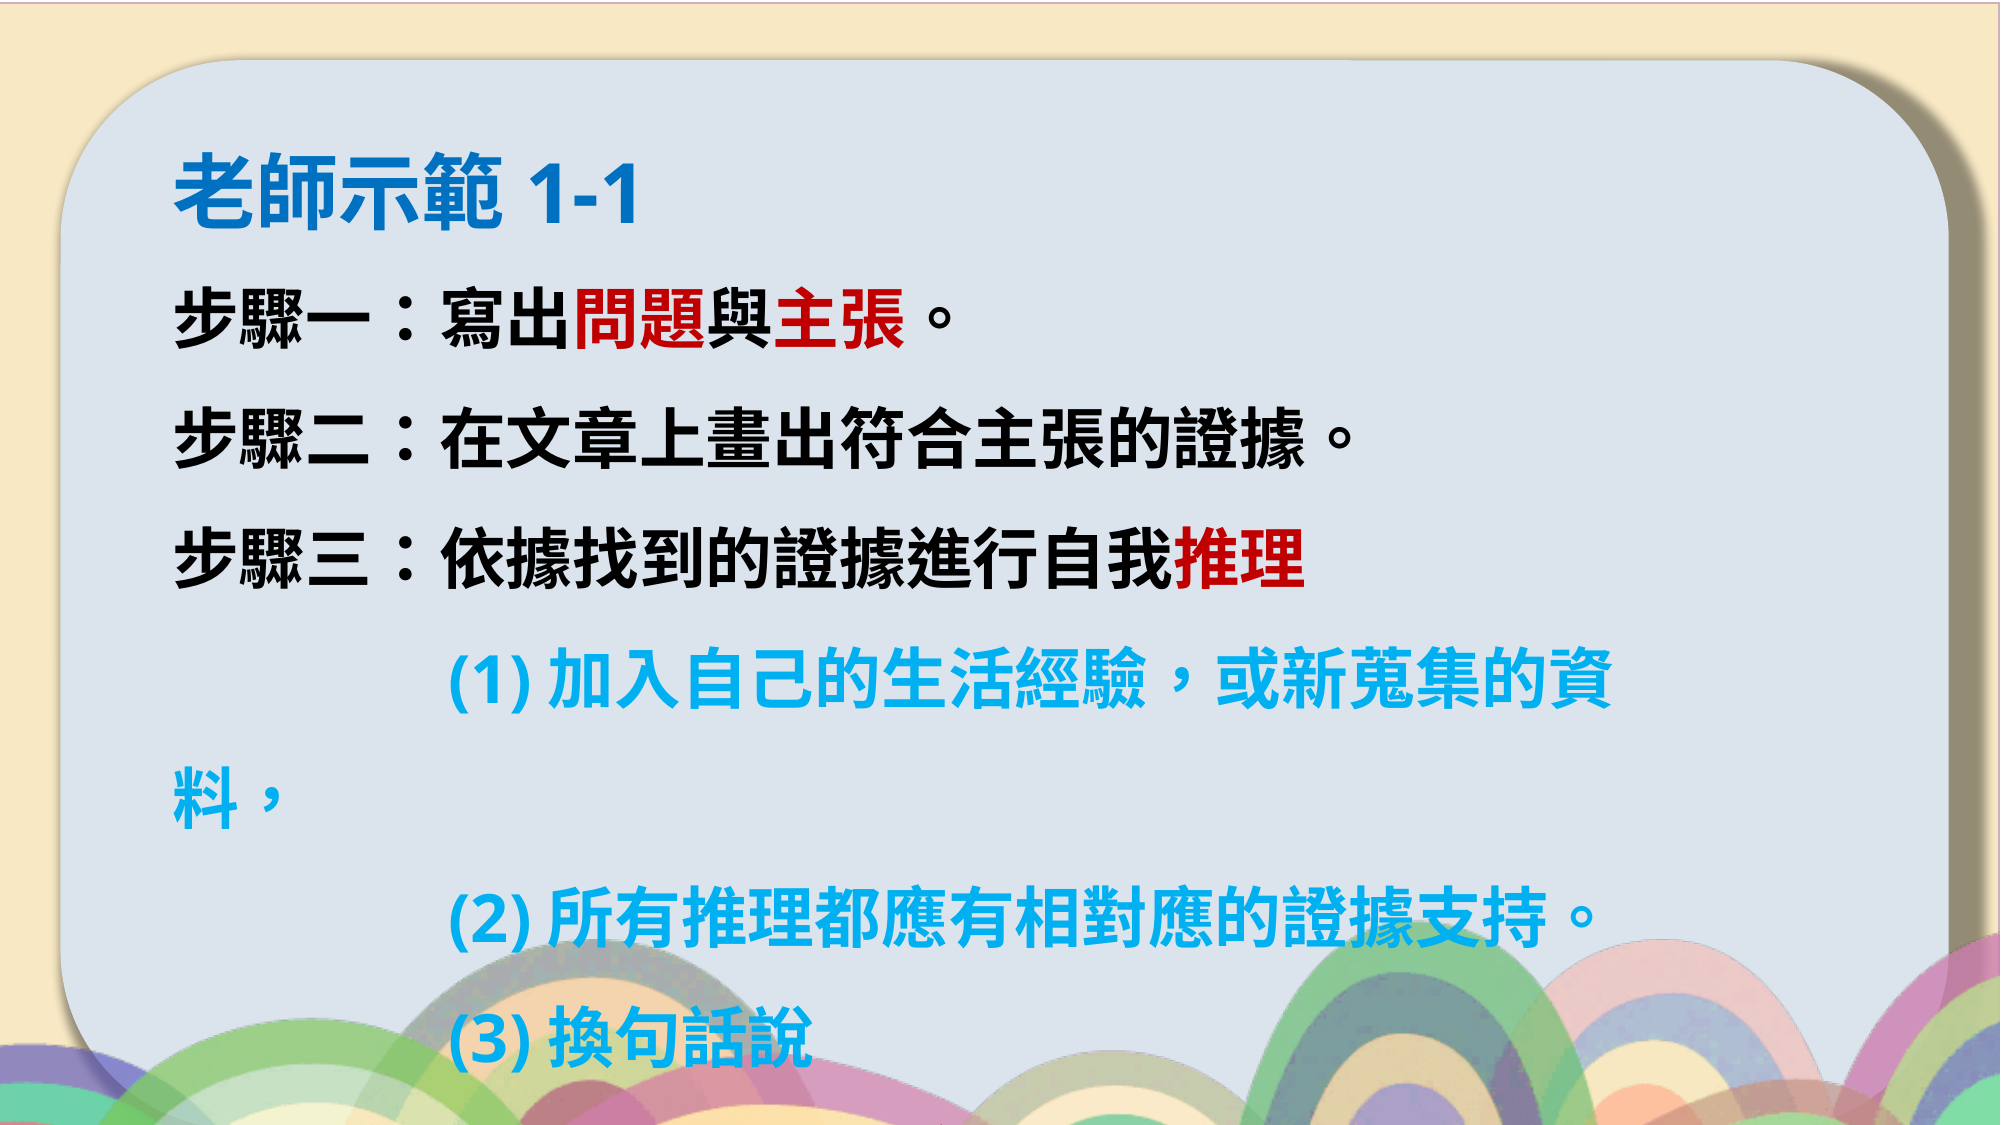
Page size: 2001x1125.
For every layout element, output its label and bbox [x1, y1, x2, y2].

text_box [157, 113, 1680, 1078]
text_box [0, 3, 2000, 1125]
